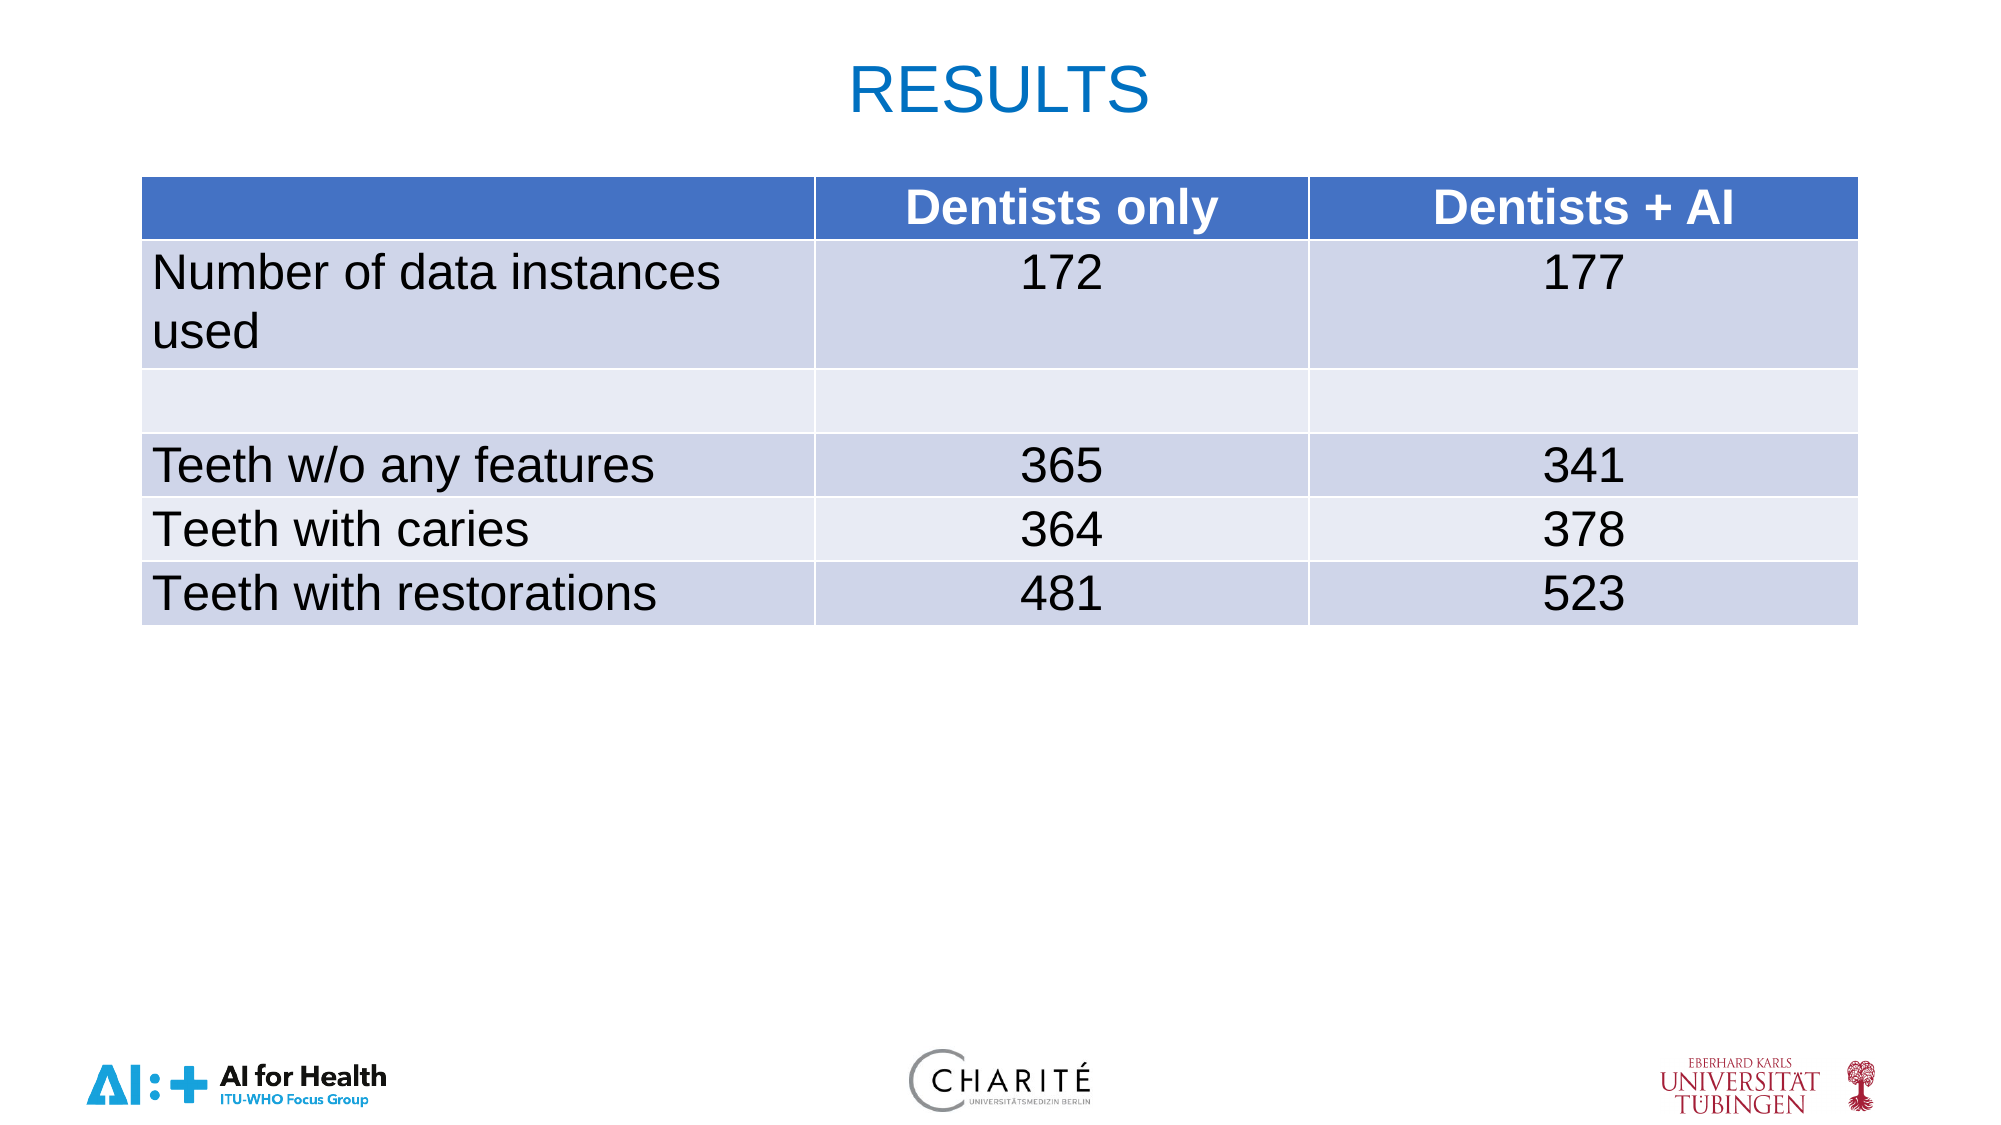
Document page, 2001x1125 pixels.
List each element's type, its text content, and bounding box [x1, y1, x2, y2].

table_cell [142, 370, 814, 432]
table_cell 172 [816, 241, 1308, 368]
table_cell 364 [816, 498, 1308, 560]
table_cell 365 [816, 434, 1308, 496]
text_box RESULTS [168, 38, 1832, 133]
picture [1660, 1058, 1875, 1114]
table_cell [1310, 370, 1858, 432]
table_cell Number of data instances used [142, 241, 814, 368]
table_cell Teeth with caries [142, 498, 814, 560]
table_cell 481 [816, 562, 1308, 625]
table_header Dentists only [816, 177, 1308, 239]
picture [78, 1050, 408, 1118]
table_cell Teeth w/o any features [142, 434, 814, 496]
table_header [142, 177, 814, 239]
table_cell 341 [1310, 434, 1858, 496]
table_cell Teeth with restorations [142, 562, 814, 625]
table_header Dentists + AI [1310, 177, 1858, 239]
picture [901, 1046, 1098, 1115]
table_cell [816, 370, 1308, 432]
table_cell 378 [1310, 498, 1858, 560]
table_cell 523 [1310, 562, 1858, 625]
table_cell 177 [1310, 241, 1858, 368]
